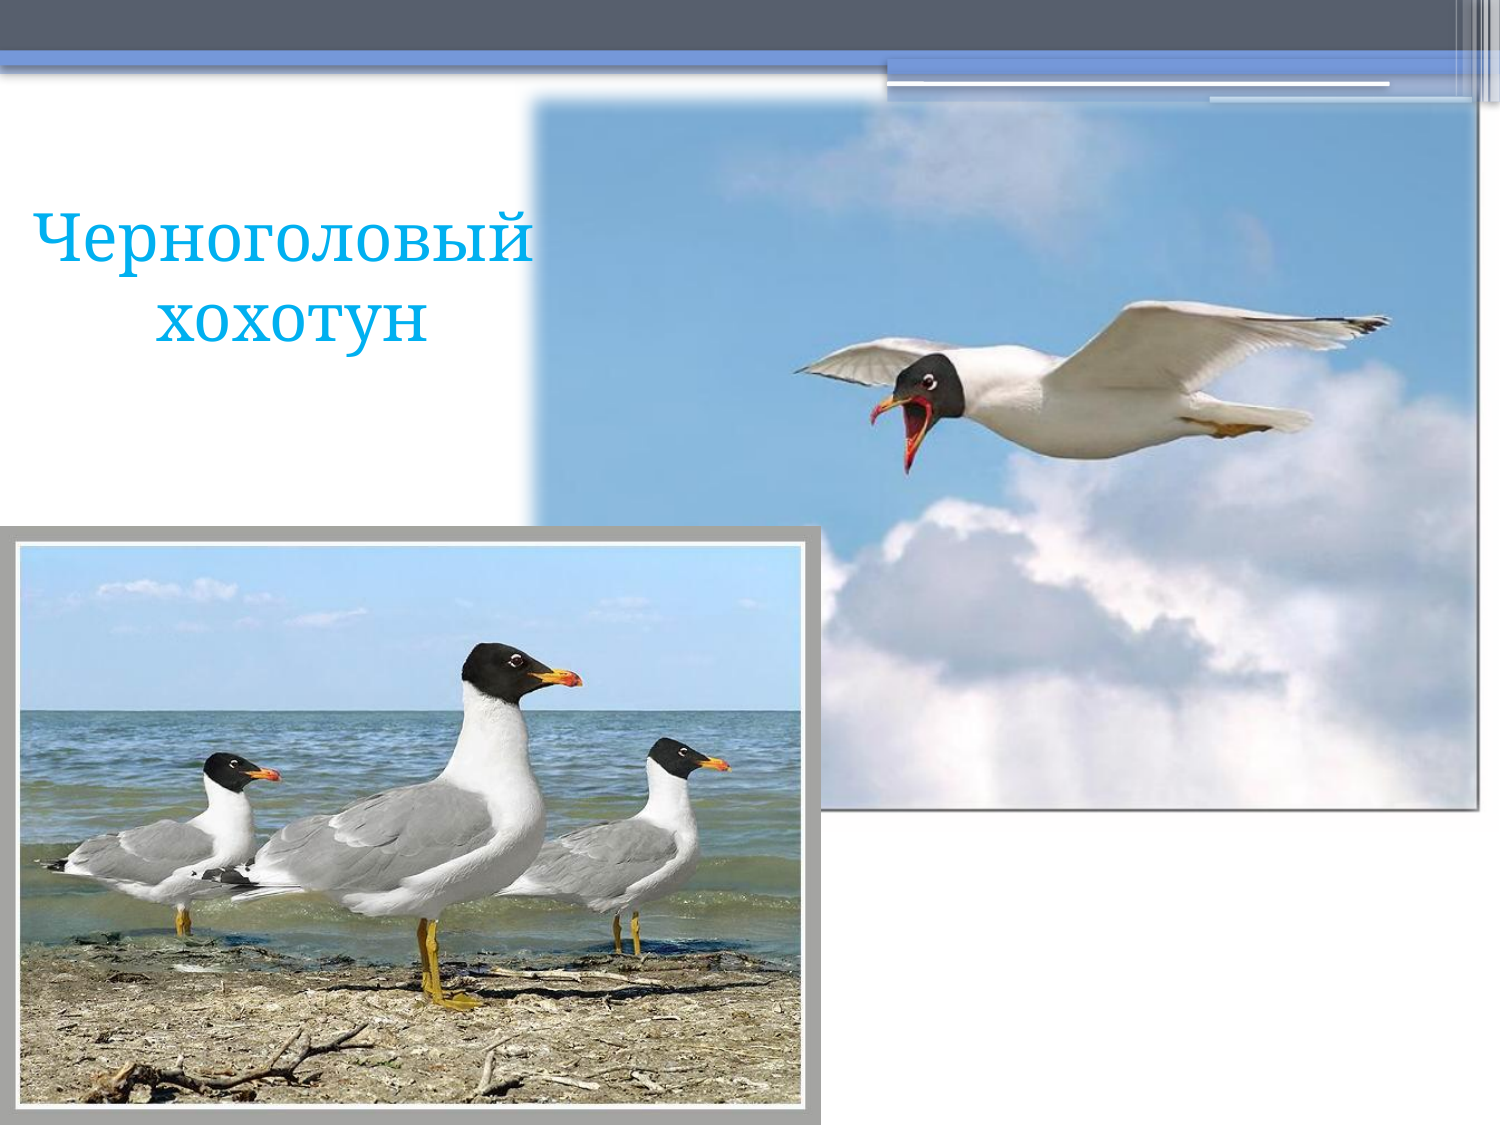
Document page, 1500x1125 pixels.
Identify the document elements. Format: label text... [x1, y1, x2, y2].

picture [515, 240, 519, 257]
picture [0, 81, 1500, 1125]
text_box Черноголовый хохотун [17, 187, 508, 363]
